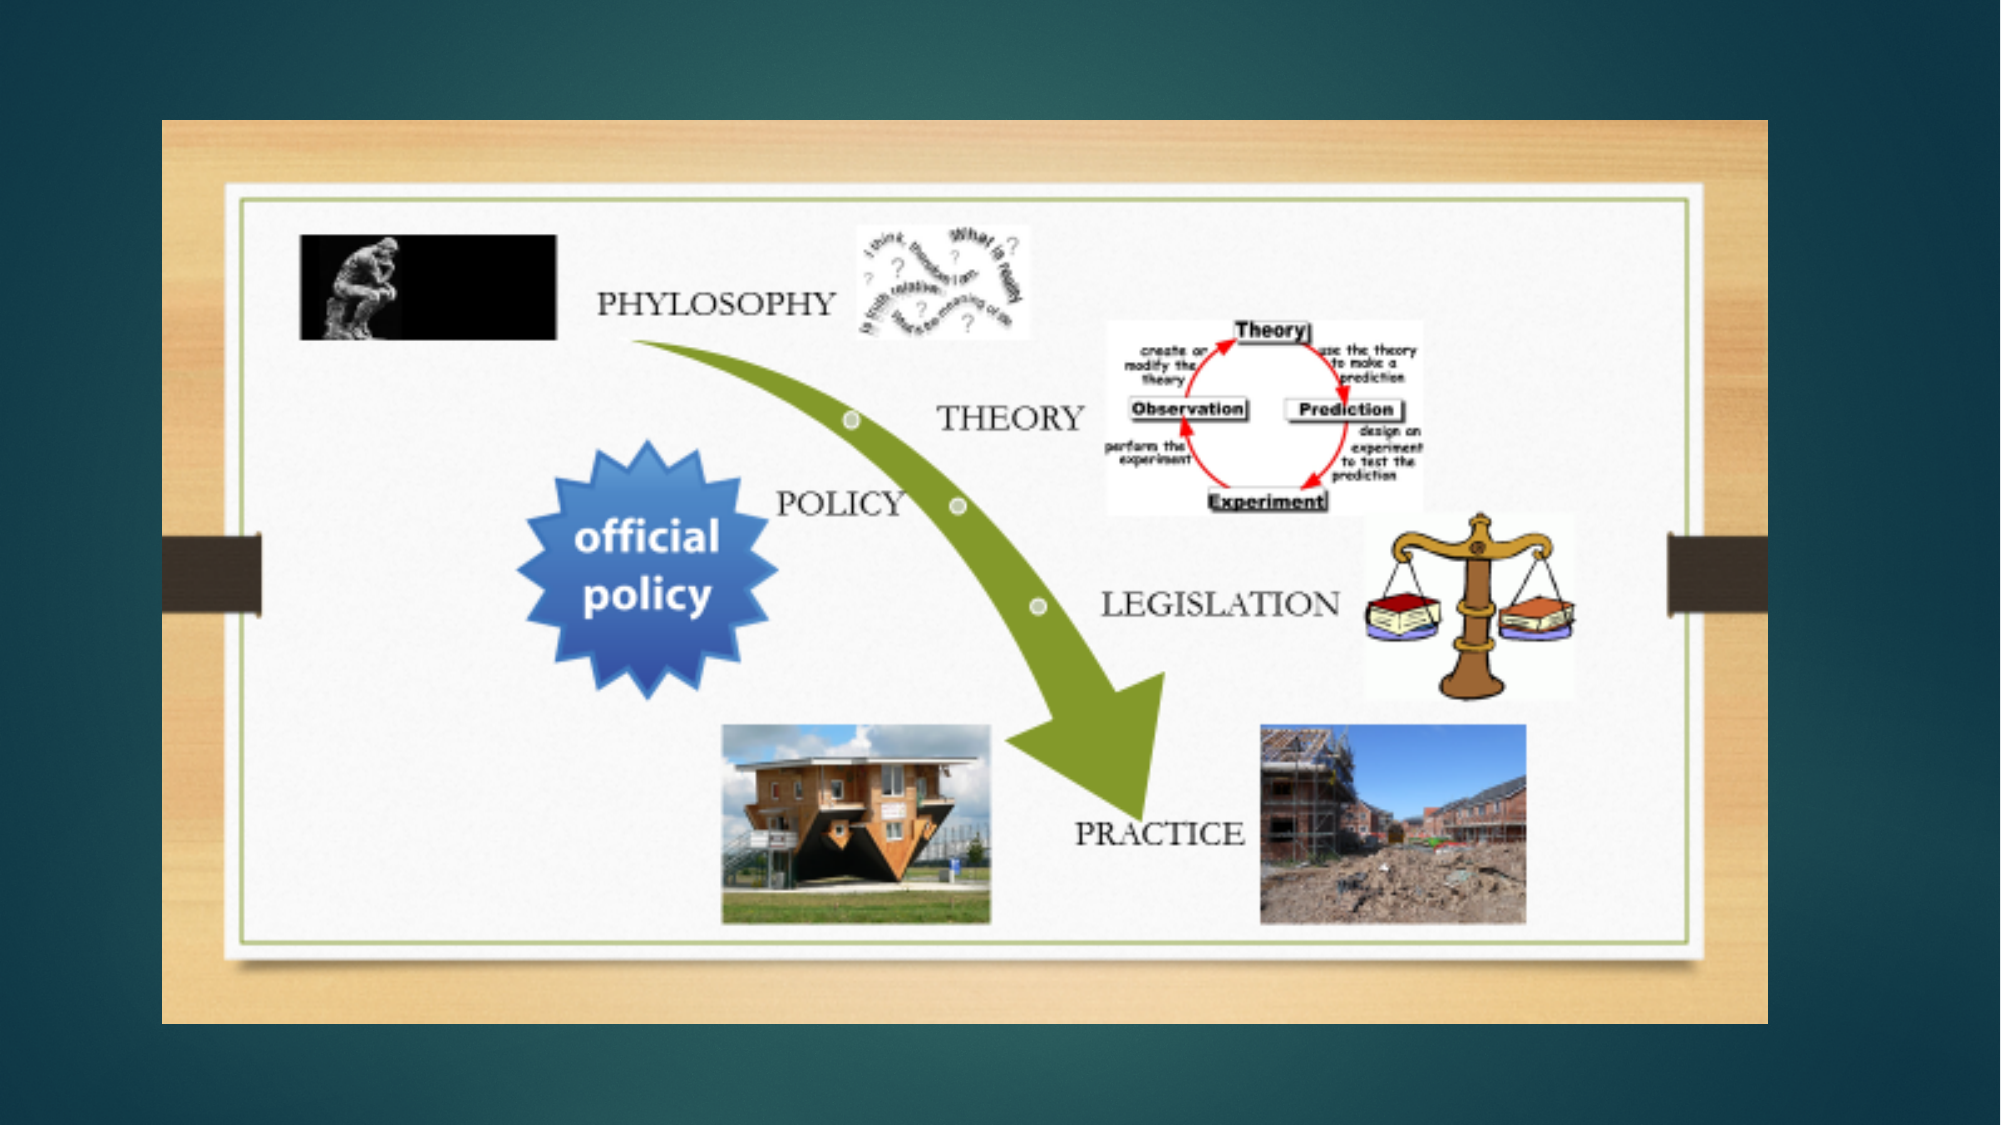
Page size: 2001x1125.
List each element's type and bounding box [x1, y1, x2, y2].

picture [162, 119, 1769, 1024]
